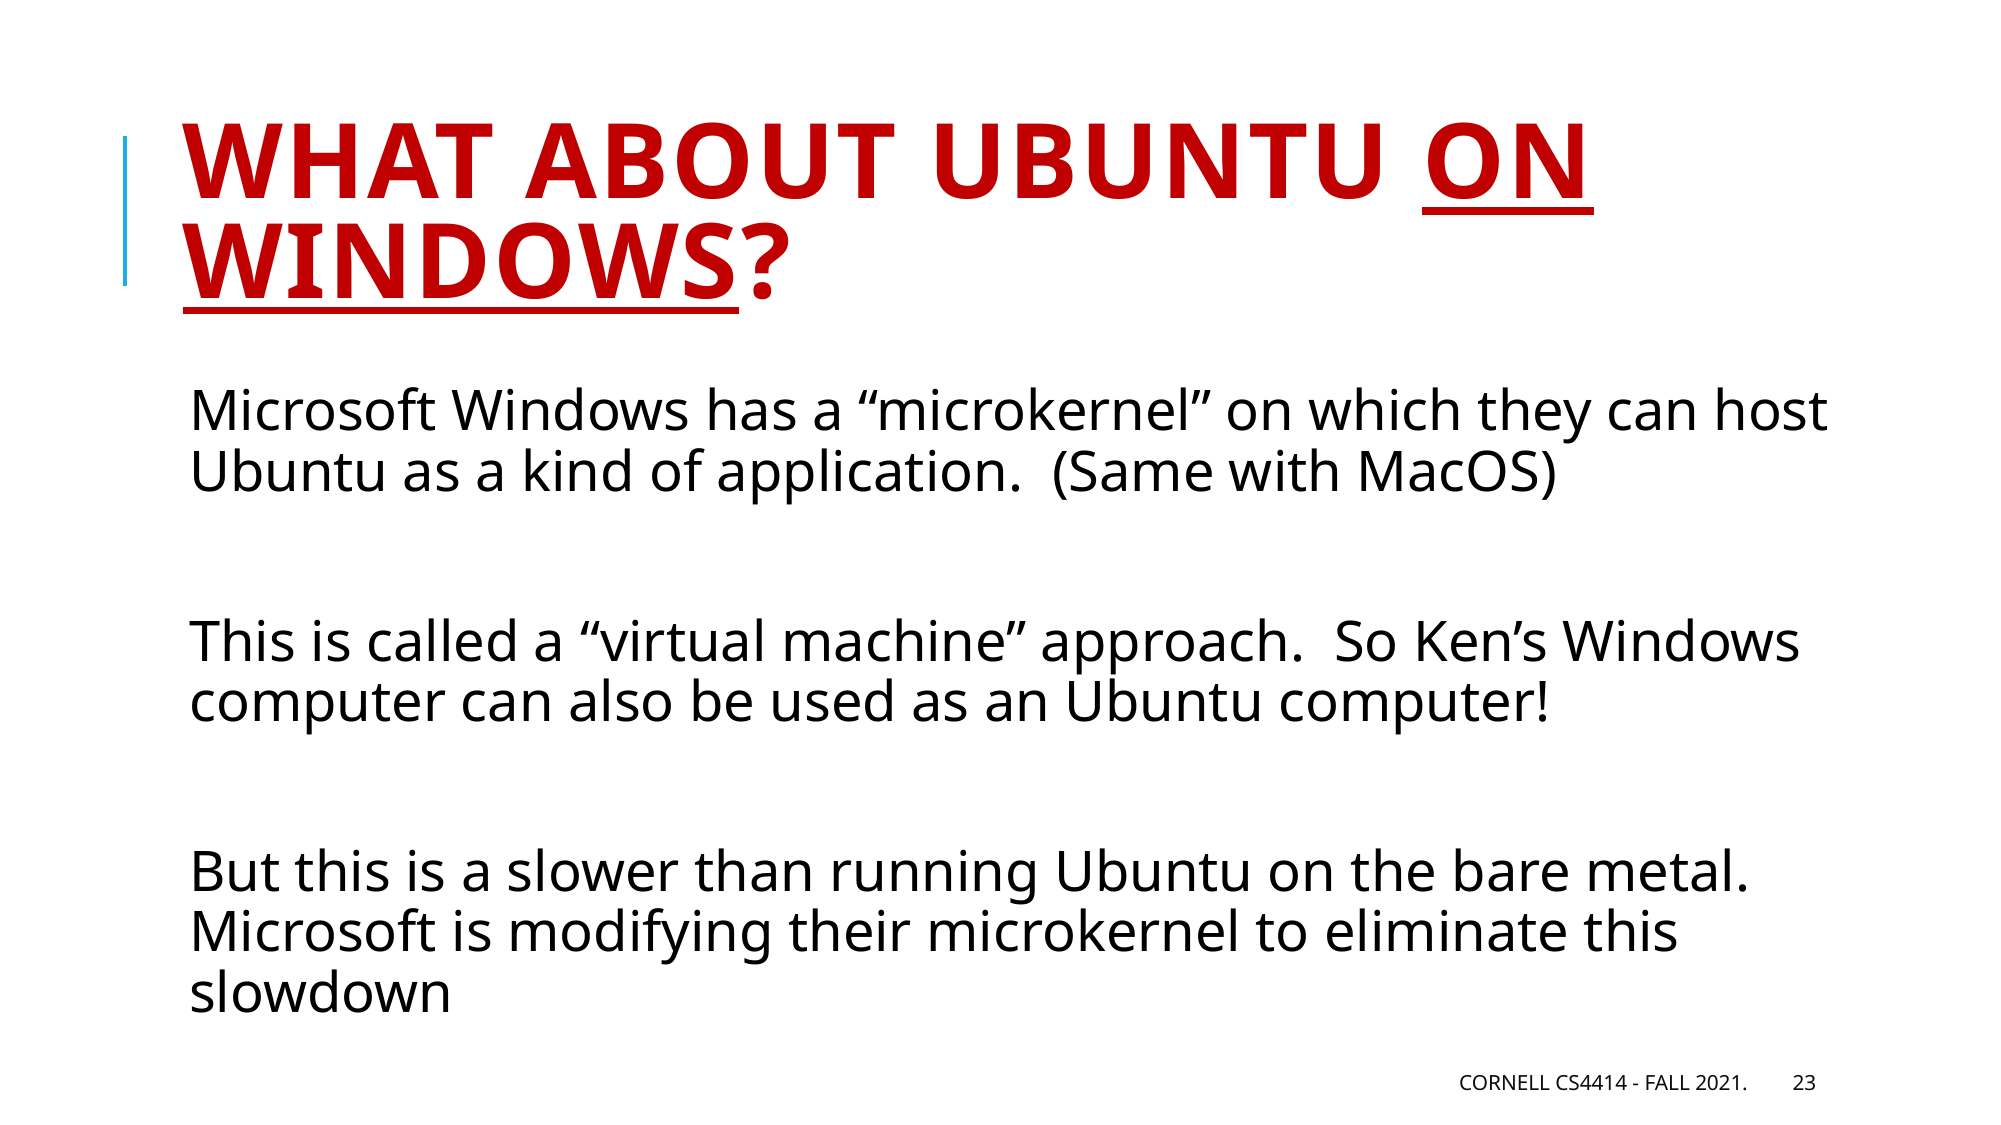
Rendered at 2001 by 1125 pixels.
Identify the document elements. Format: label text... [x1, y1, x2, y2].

list Microsoft Windows has a “microkernel” on which they can host Ubuntu as a kind of application. (Same with MacOS) This is called a “virtual machine” approach. So Ken’s Windows computer can also be used as an Ubuntu computer! But this is a slower than running Ubuntu on the bare metal. Microsoft is modifying their microkernel to eliminate this slowdown [168, 375, 1914, 1035]
slide_number 23 [1777, 1061, 1938, 1107]
footer Cornell CS4414 - Fall 2021. [794, 1061, 1763, 1107]
title What about Ubuntu on Windows? [168, 96, 1914, 342]
